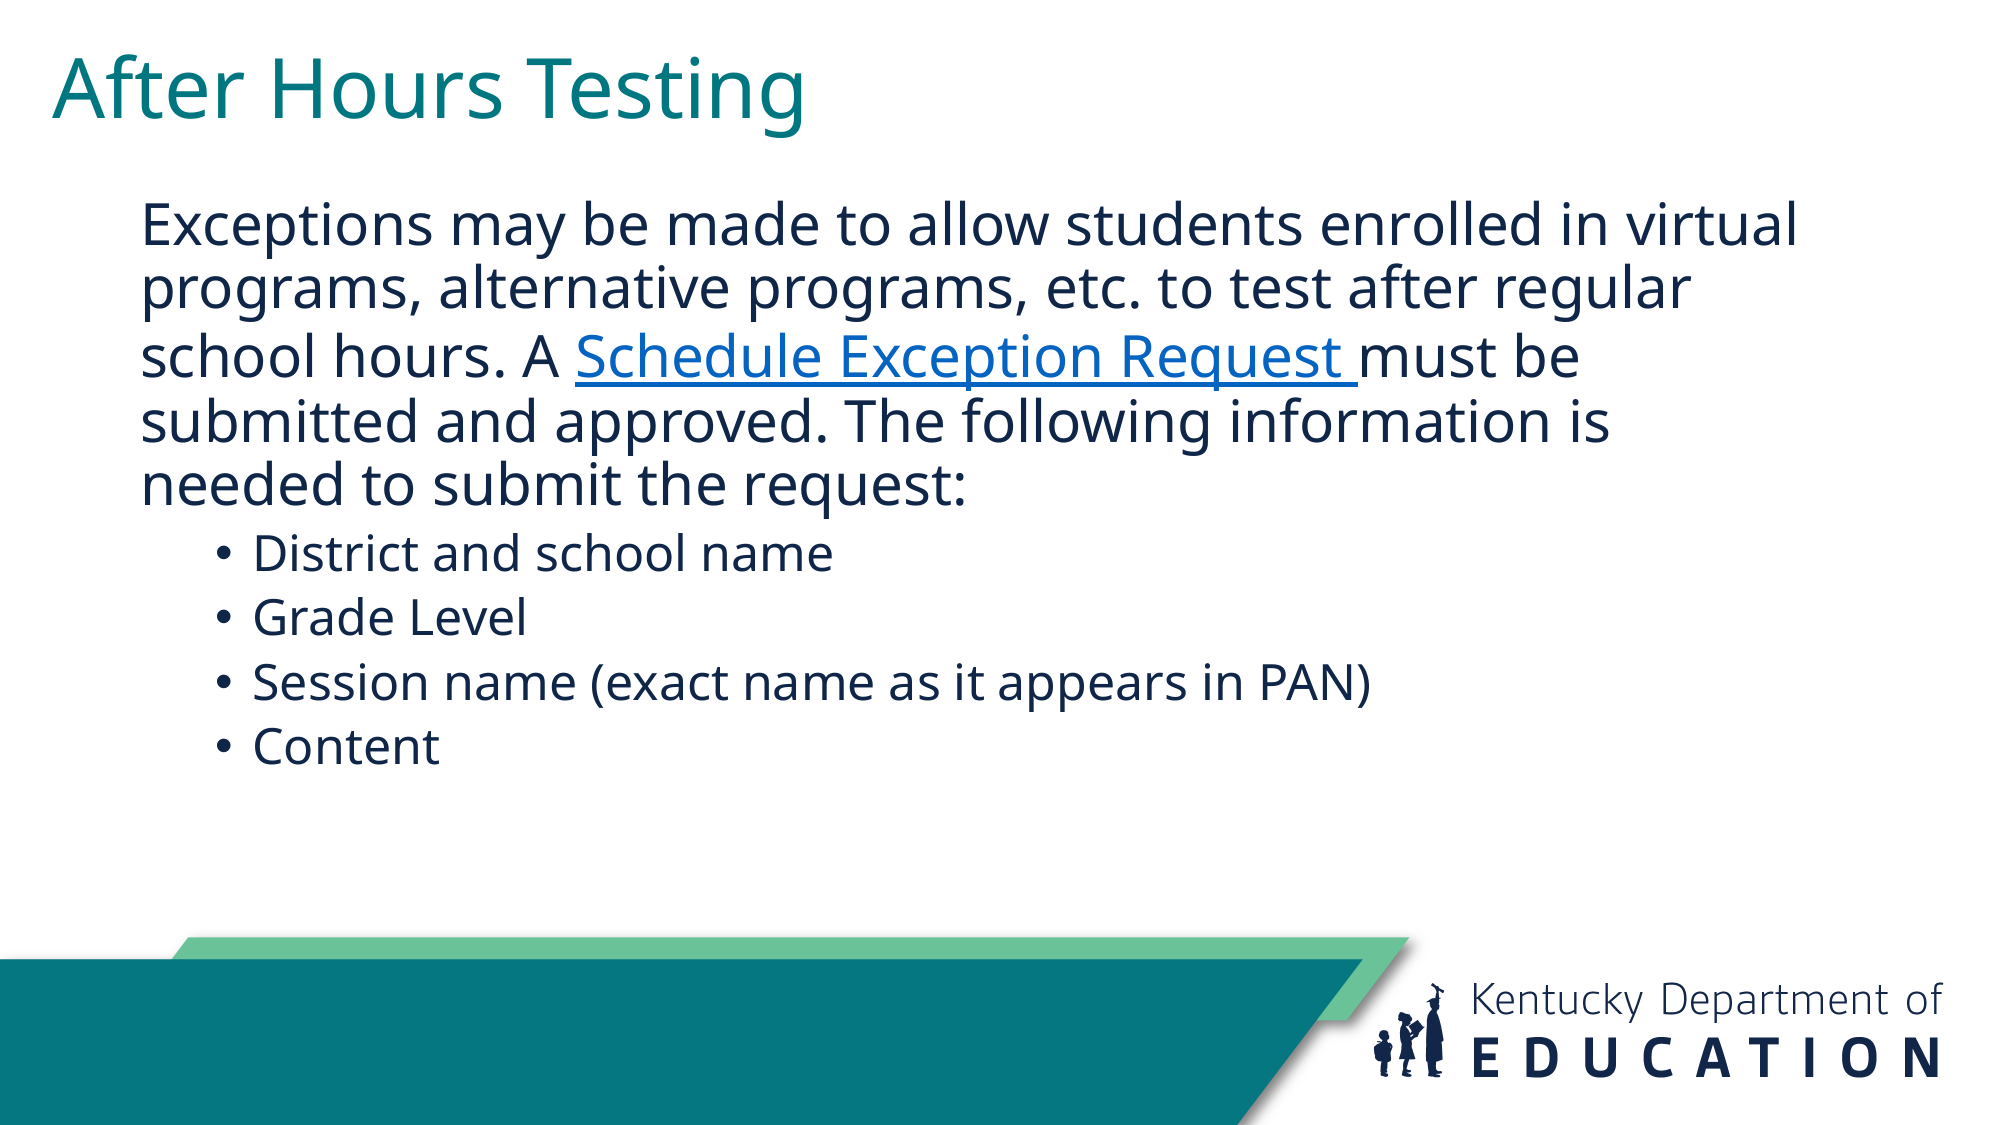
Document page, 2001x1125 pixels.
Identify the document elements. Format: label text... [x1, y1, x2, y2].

picture [0, 0, 2001, 1125]
list Exceptions may be made to allow students enrolled in virtual programs, alternative programs, etc. to test after regular school hours. A Schedule Exception Request must be submitted and approved. The following information is needed to submit the request: District and school name Grade Level Session name (exact name as it appears in PAN) Content [125, 187, 1817, 1003]
title After Hours Testing [0, 0, 1462, 188]
